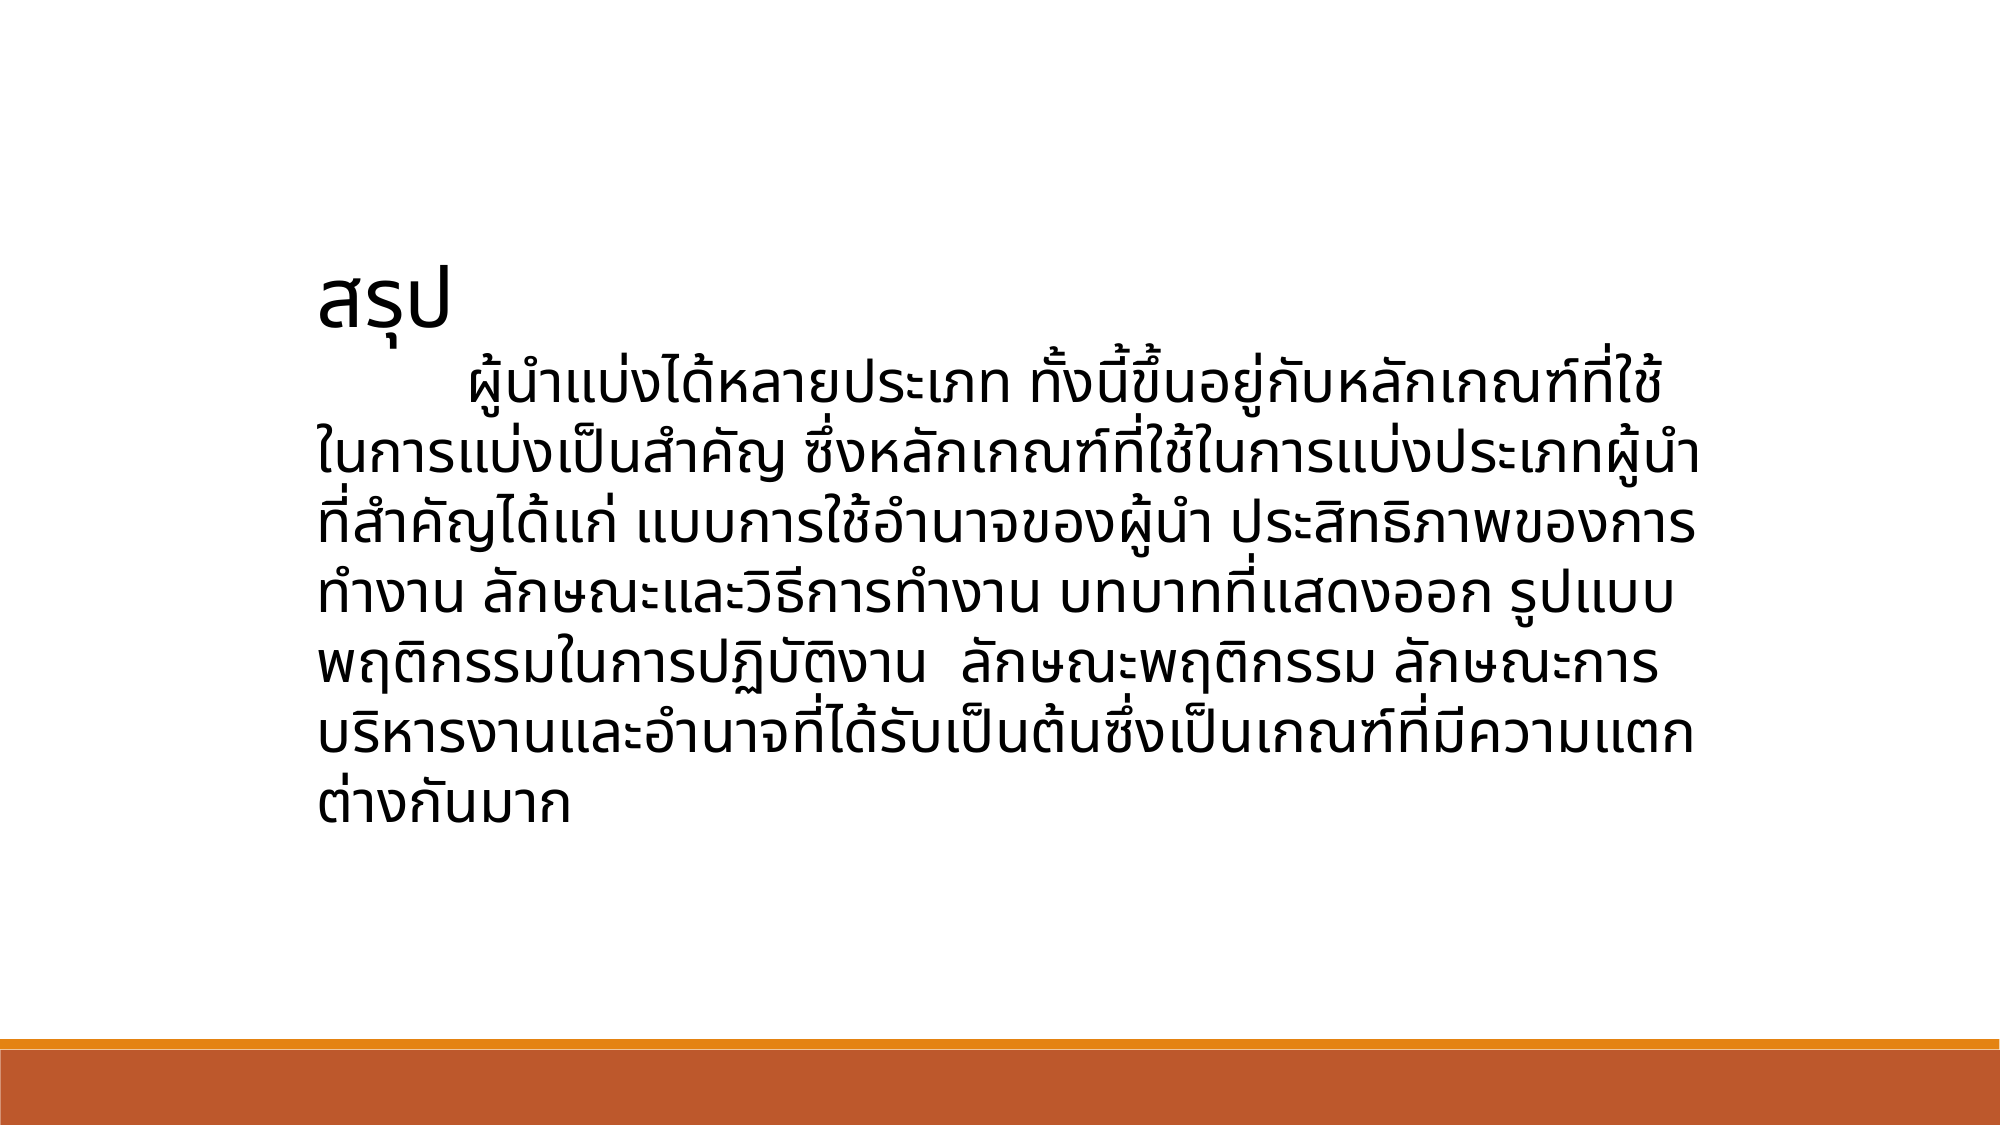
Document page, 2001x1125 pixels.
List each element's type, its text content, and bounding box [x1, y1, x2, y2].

text_box สรุป ผู้นำแบ่งได้หลายประเภท ทั้งนี้ขึ้นอยู่กับหลักเกณฑ์ที่ใช้ในการแบ่งเป็นสำคัญ ซึ่งหลักเกณฑ์ที่ใช้ในการแบ่งประเภทผู้นำที่สำคัญได้แก่ แบบการใช้อำนาจของผู้นำ ประสิทธิภาพของการทำงาน ลักษณะและวิธีการทำงาน บทบาทที่แสดงออก รูปแบบพฤติกรรมในการปฏิบัติงาน ลักษณะพฤติกรรม ลักษณะการบริหารงานและอำนาจที่ได้รับเป็นต้นซึ่งเป็นเกณฑ์ที่มีความแตกต่างกันมาก [302, 236, 1725, 982]
